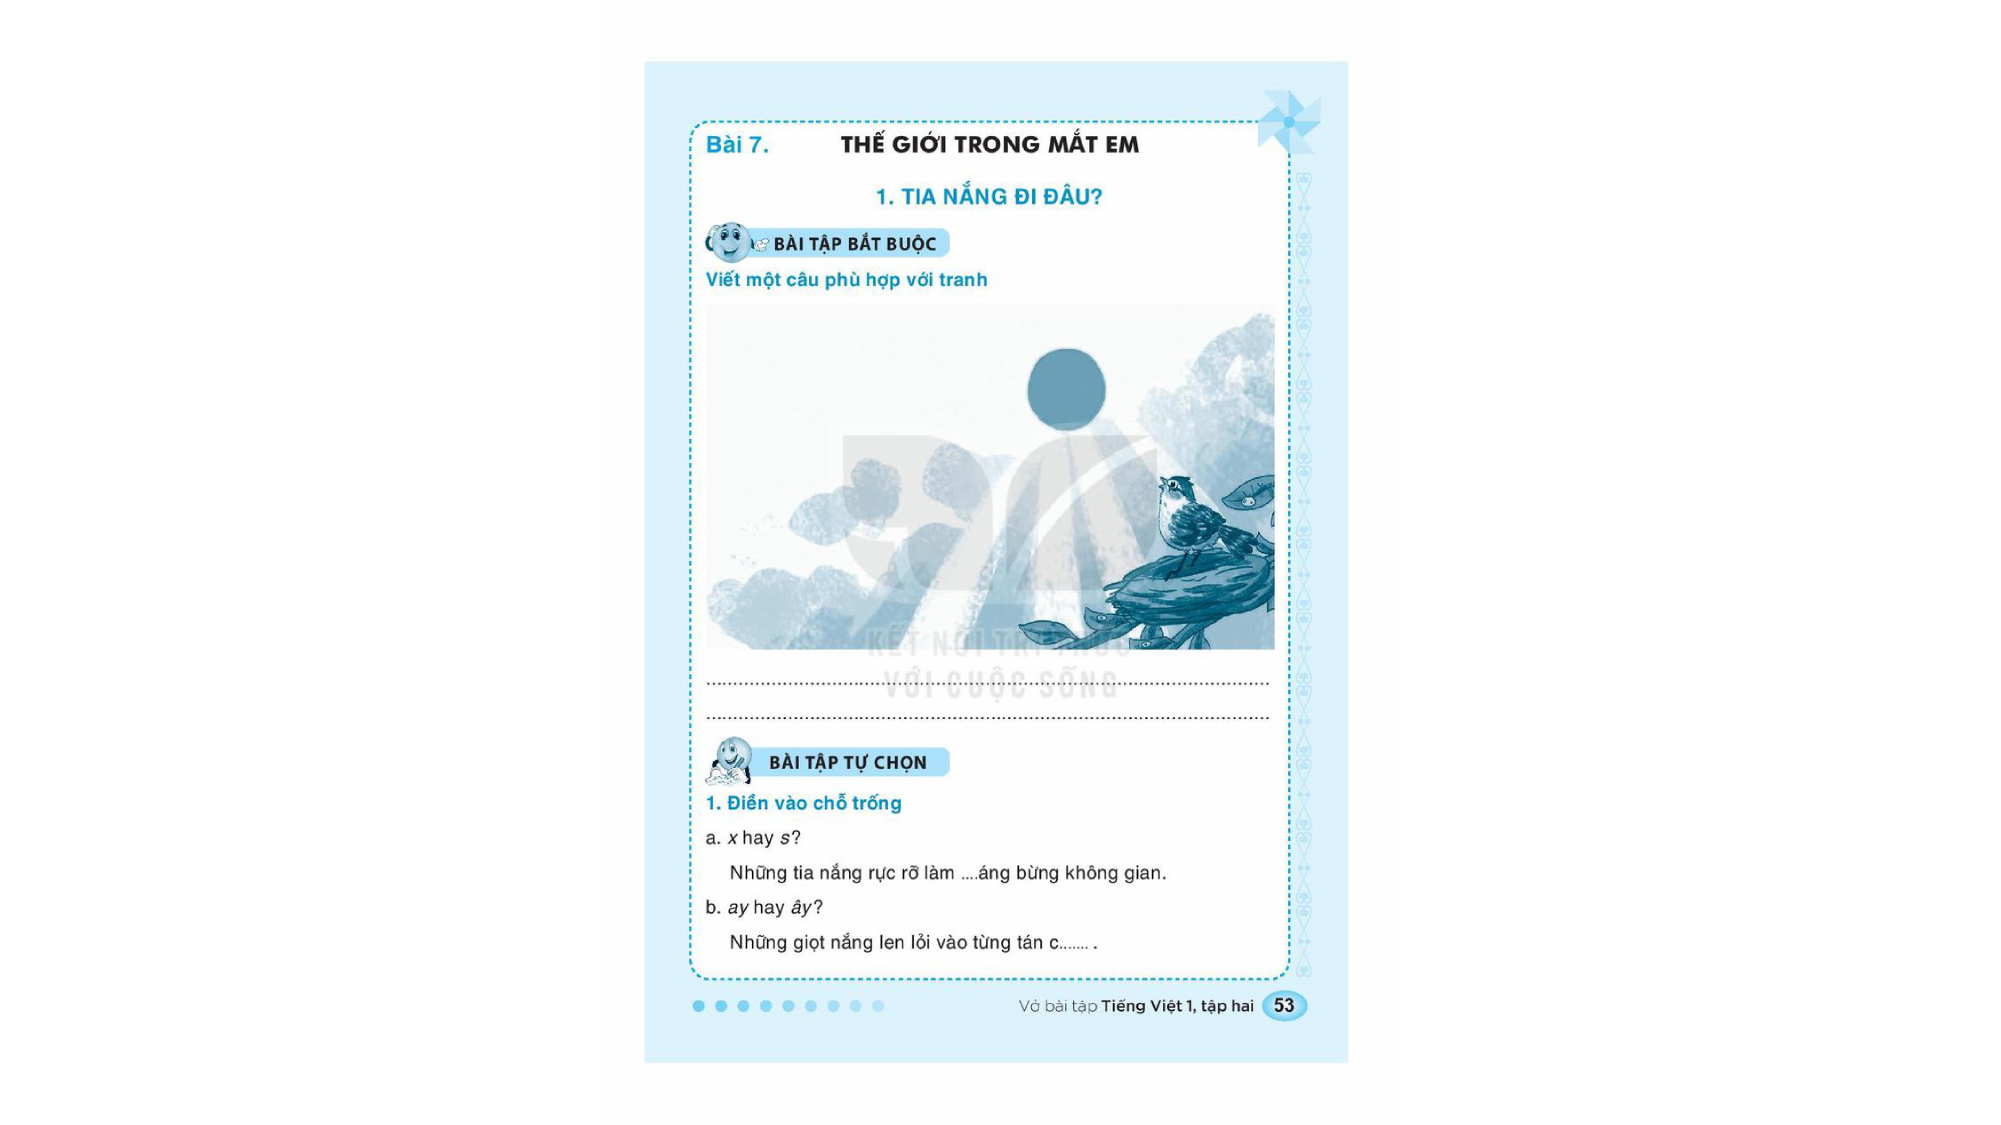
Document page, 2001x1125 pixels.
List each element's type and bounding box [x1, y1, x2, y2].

picture [602, 0, 1398, 1125]
